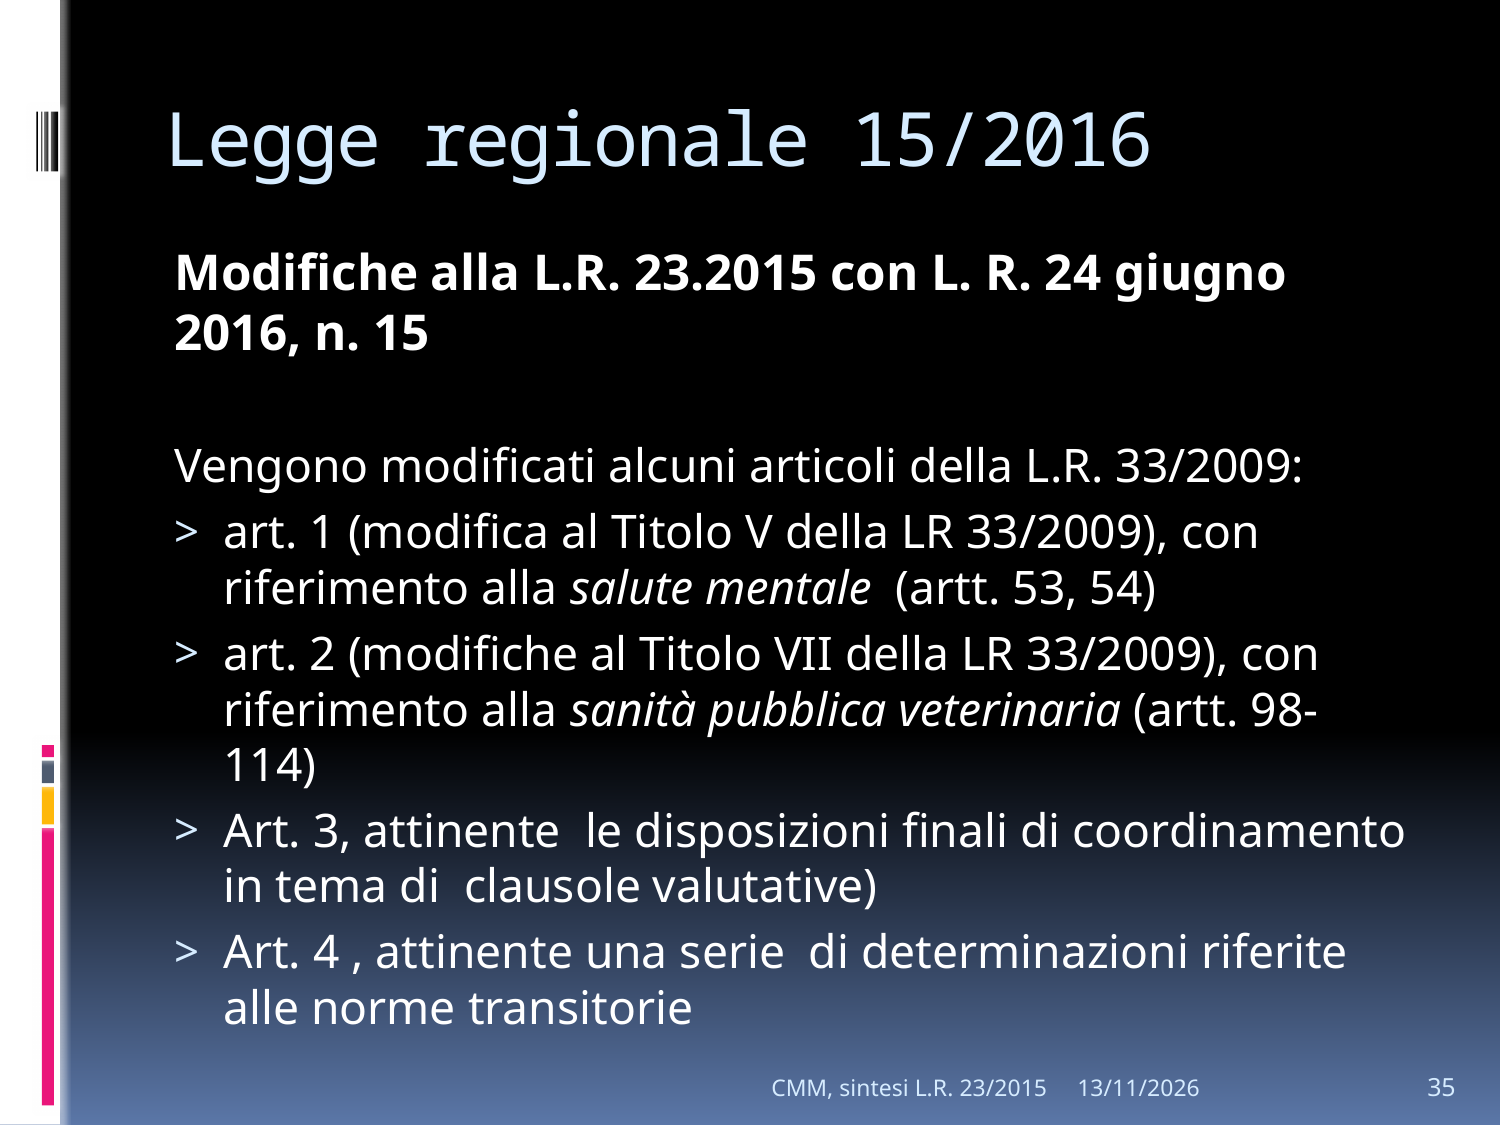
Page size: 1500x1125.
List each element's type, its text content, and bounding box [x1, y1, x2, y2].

slide_number 35 [1412, 1052, 1488, 1113]
title Legge regionale 15/2016 [150, 83, 1425, 233]
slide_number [1063, 1052, 1412, 1113]
list Modifiche alla L.R. 23.2015 con L. R. 24 giugno 2016, n. 15 Vengono modificati alcuni articoli della L.R. 33/2009: art. 1 (modifica al Titolo V della LR 33/2009), con riferimento alla salute mentale (artt. 53, 54) art. 2 (modifiche al Titolo VII della LR 33/2009), con riferimento alla sanità pubblica veterinaria (artt. 98-114) Art. 3, attinente le disposizioni finali di coordinamento in tema di clausole valutative) Art. 4 , attinente una serie di determinazioni riferite alle norme transitorie [150, 233, 1425, 1043]
footer CMM, sintesi L.R. 23/2015 [150, 1052, 1063, 1113]
